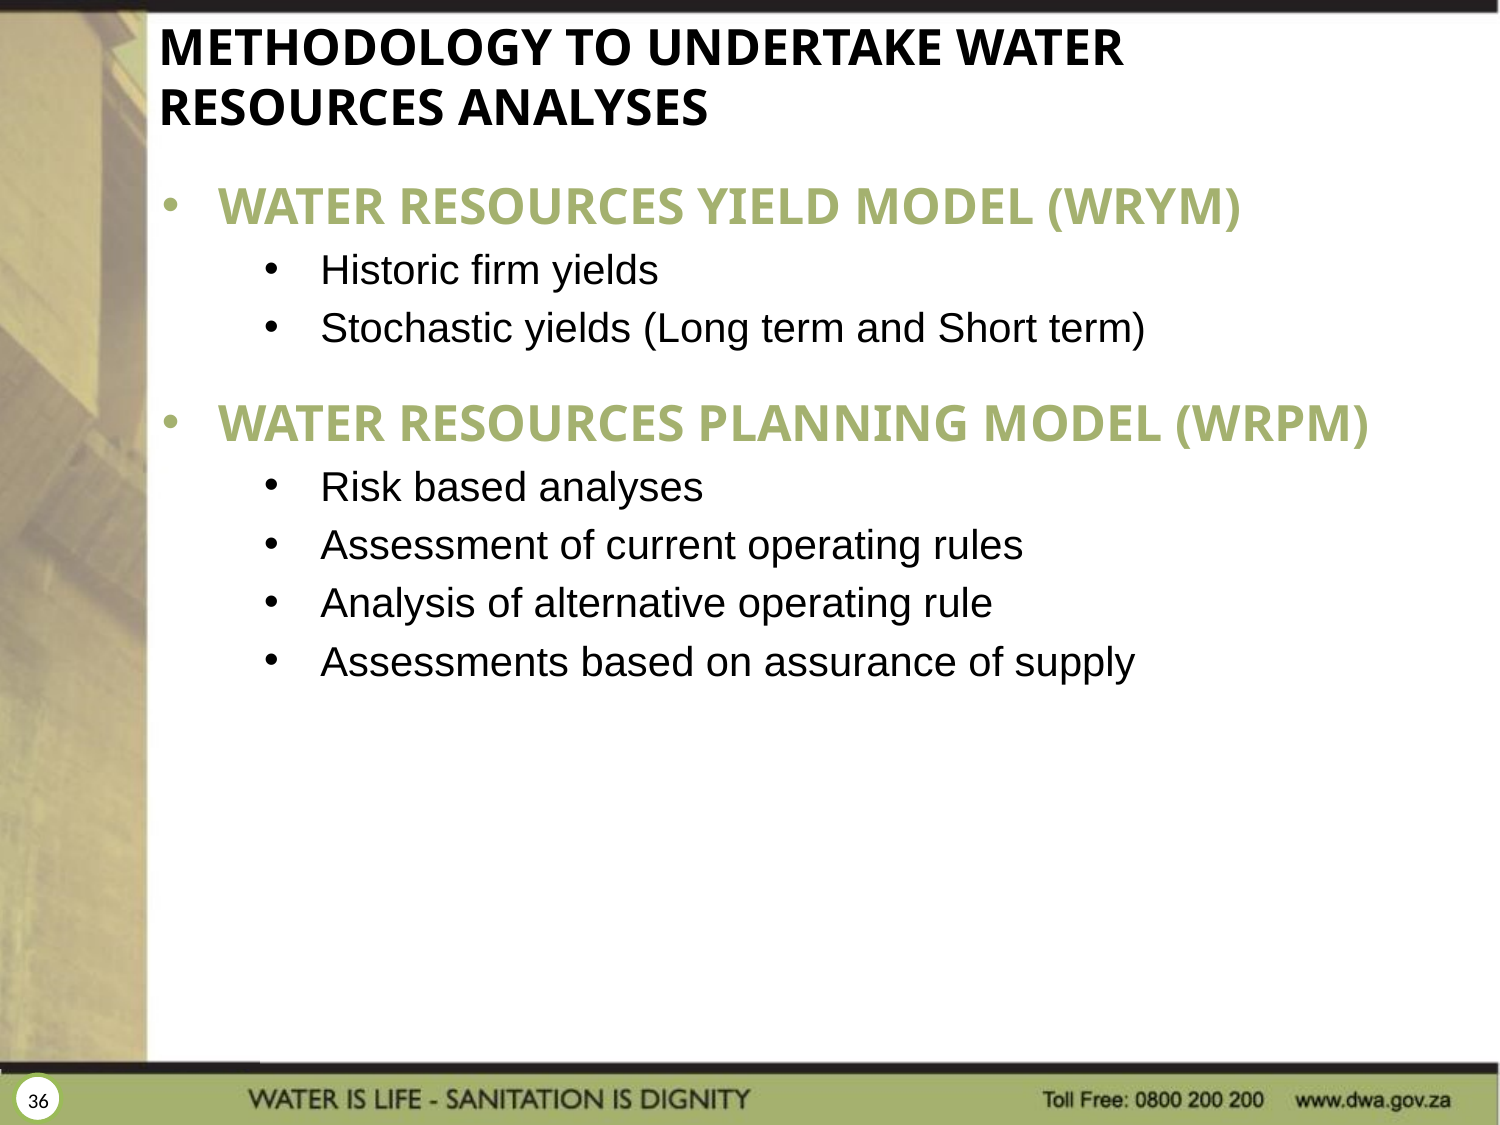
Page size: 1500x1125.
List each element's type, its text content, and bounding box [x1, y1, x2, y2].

title METHODOLOGY TO UNDERTAKE WATER RESOURCES ANALYSES [144, 14, 1425, 137]
picture [0, 0, 1500, 1125]
list Water resources yield model (WRYM) Historic firm yields Stochastic yields (Long term and Short term) WATER RESOURCES PLANNING MODEL (WRPM) Risk based analyses Assessment of current operating rules Analysis of alternative operating rule Assessments based on assurance of supply [147, 137, 1500, 1021]
